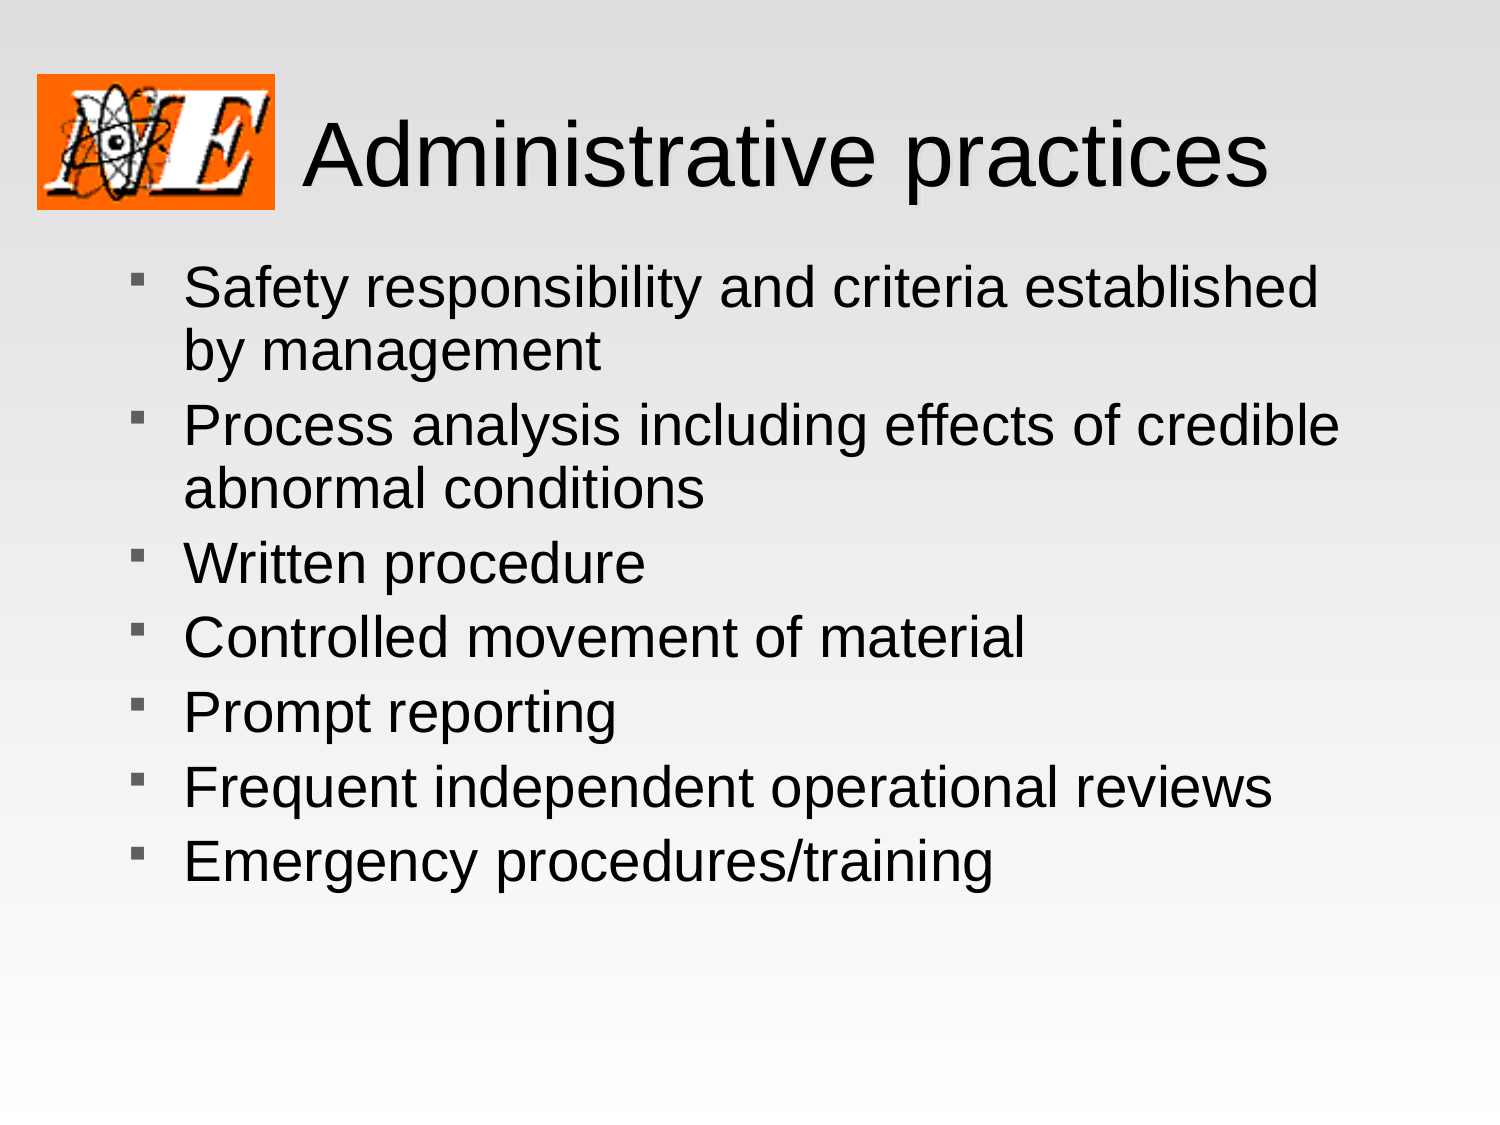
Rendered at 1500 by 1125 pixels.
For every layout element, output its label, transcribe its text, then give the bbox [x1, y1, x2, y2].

list Safety responsibility and criteria established by management Process analysis including effects of credible abnormal conditions Written procedure Controlled movement of material Prompt reporting Frequent independent operational reviews Emergency procedures/training [112, 249, 1388, 926]
picture [37, 74, 275, 210]
title Administrative practices [287, 56, 1463, 244]
